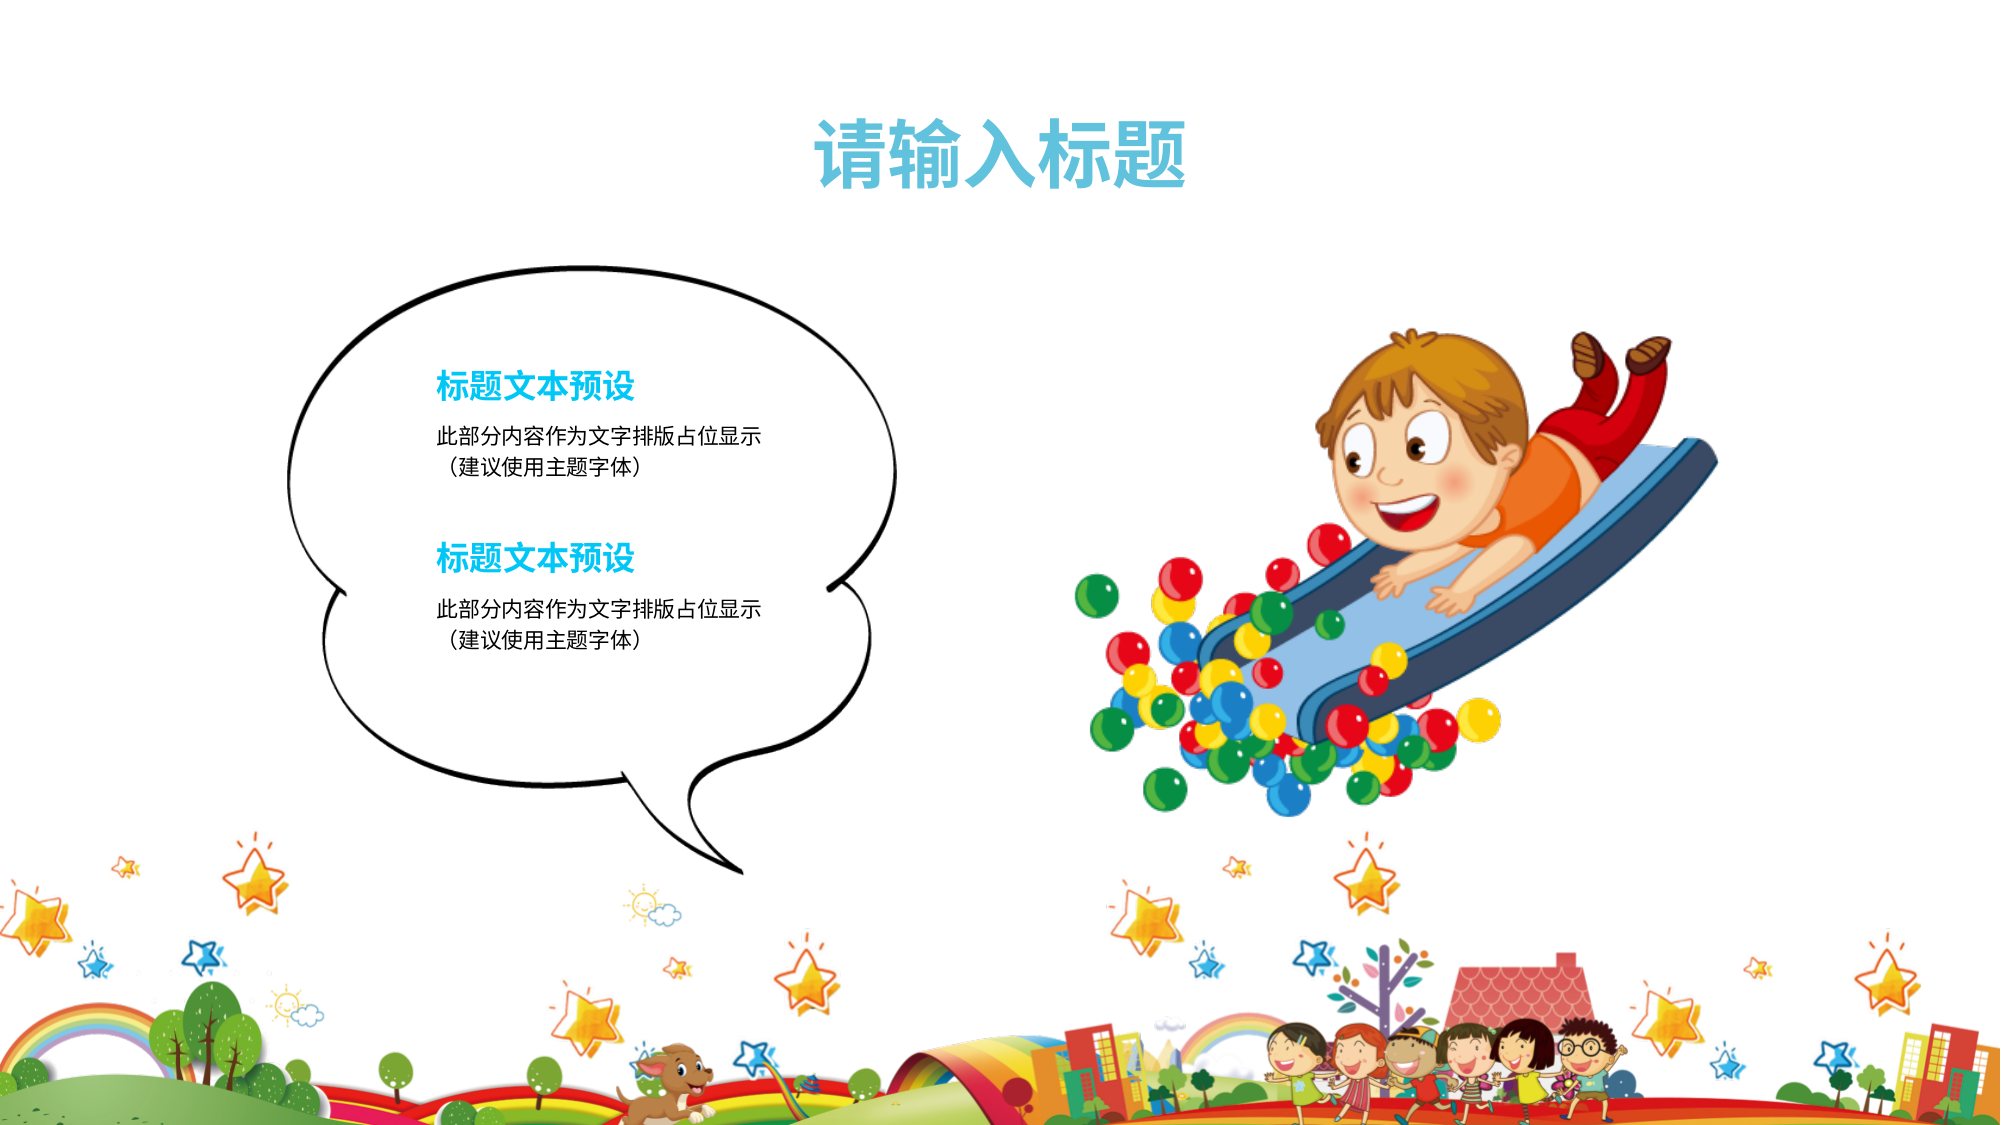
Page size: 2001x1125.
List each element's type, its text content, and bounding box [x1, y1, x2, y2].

text_box 请输入标题 [693, 100, 1307, 205]
picture [0, 265, 2000, 1125]
